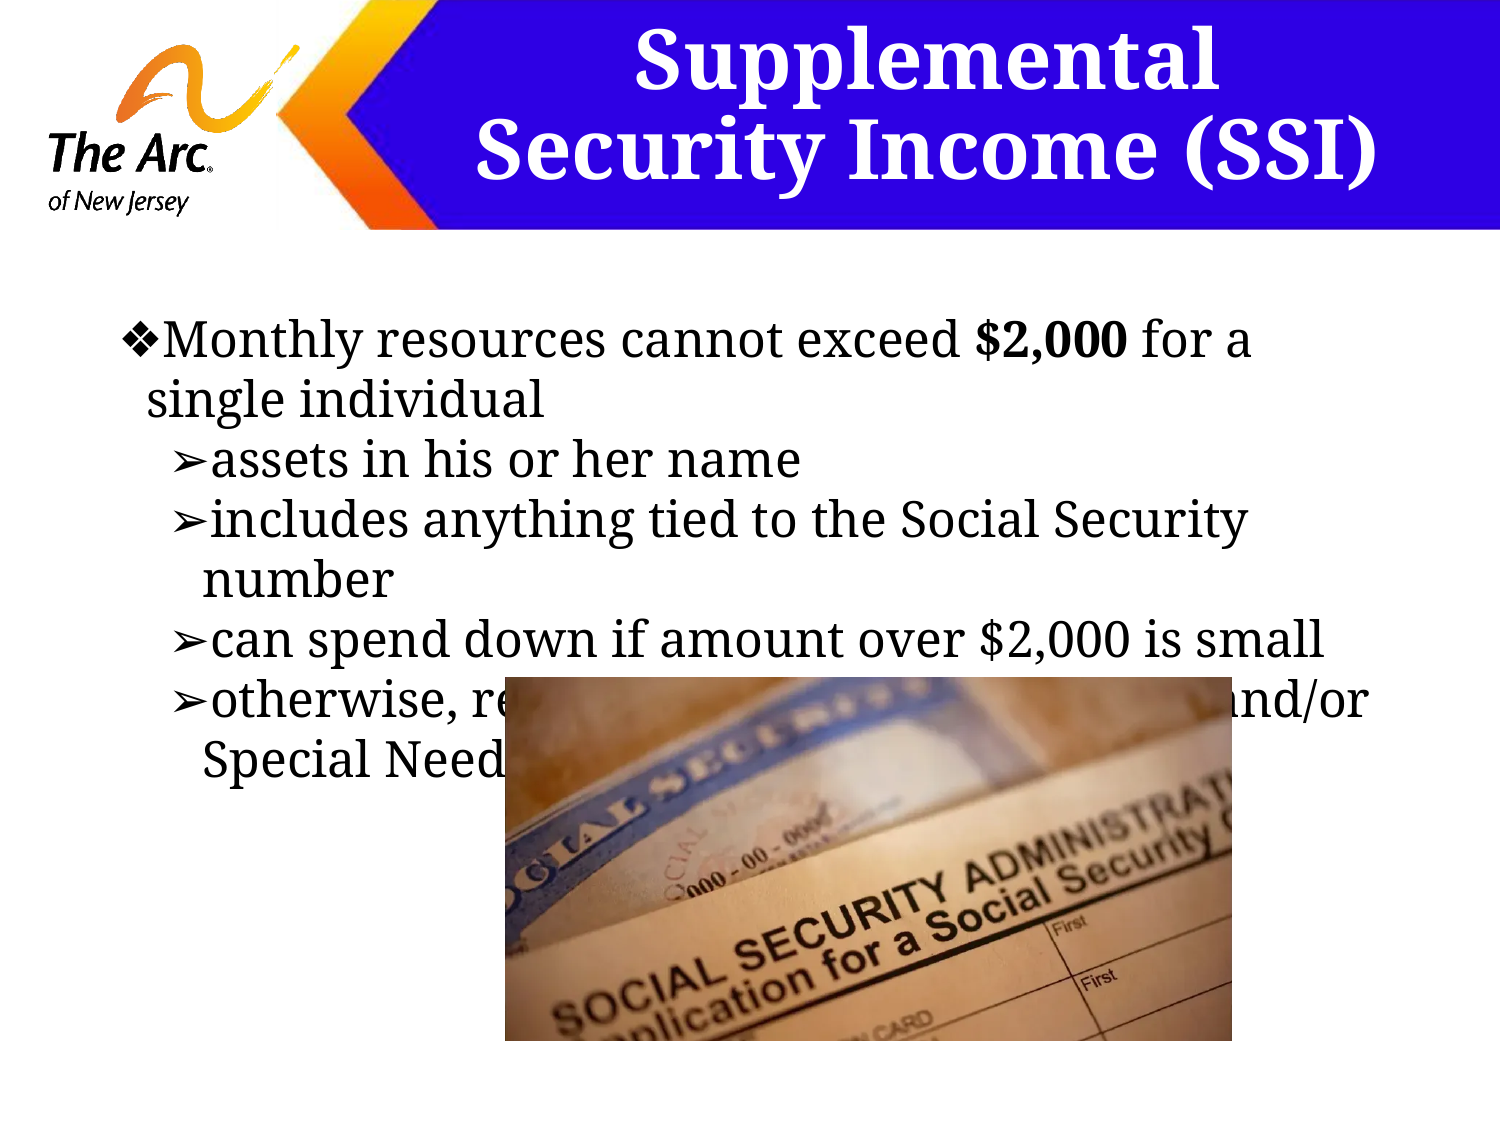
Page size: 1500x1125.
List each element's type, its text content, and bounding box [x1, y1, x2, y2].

title Supplemental Security Income (SSI) [449, 10, 1406, 210]
picture [12, 0, 1500, 230]
list Monthly resources cannot exceed $2,000 for a single individual assets in his or her name includes anything tied to the Social Security number can spend down if amount over $2,000 is small otherwise, recommend an ABLE accounts and/or Special Needs Trust [103, 300, 1397, 1014]
picture [505, 677, 1232, 1041]
